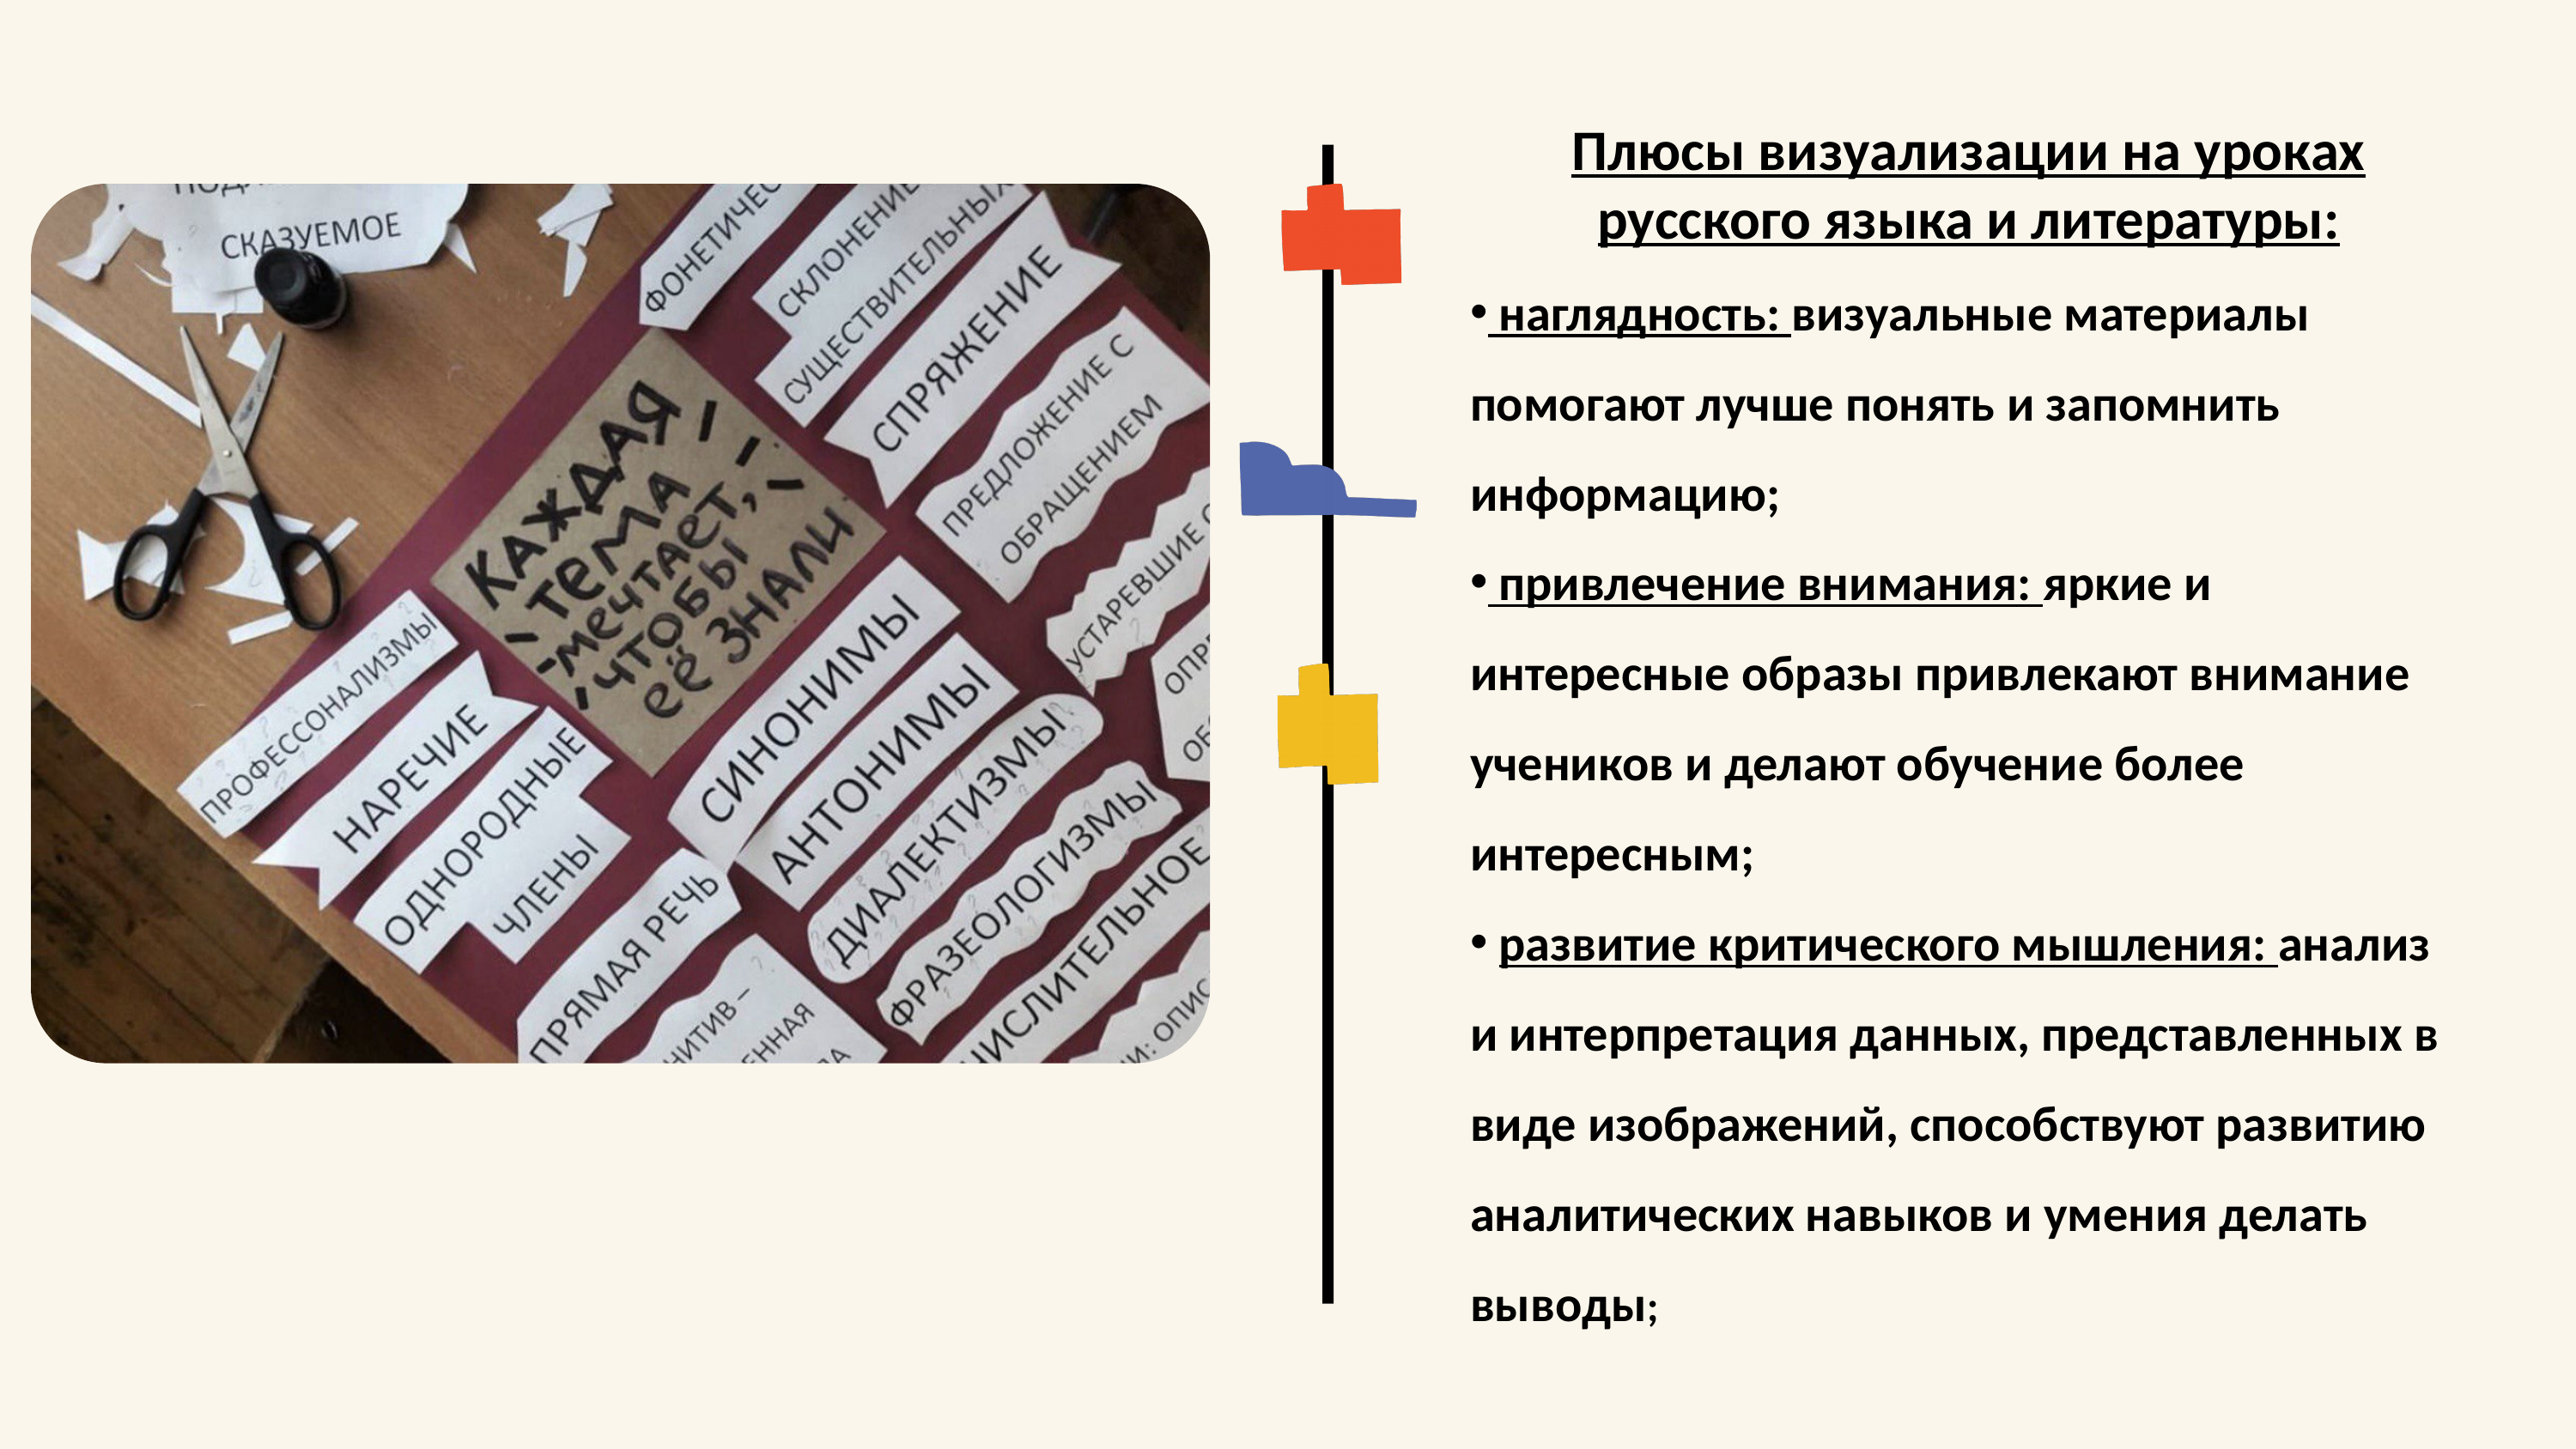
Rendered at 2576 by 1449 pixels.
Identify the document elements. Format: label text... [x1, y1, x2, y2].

text_box [1322, 518, 1334, 664]
text_box [1322, 785, 1334, 1304]
picture [30, 183, 1211, 1064]
text_box [1277, 664, 1379, 785]
text_box [1239, 441, 1417, 518]
text_box [1281, 184, 1402, 285]
text_box [1322, 144, 1334, 184]
text_box Плюсы визуализации на уроках русского языка и литературы: наглядность: визуальные материалы помогают лучше понять и запомнить информацию; привлечение внимания: яркие и интересные образы привлекают внимание учеников и делают обучение более интересным; развитие критического мышления: анализ и интерпретация данных, представленных в виде изображений, способствуют развитию аналитических навыков и умения делать выводы; [1457, 106, 2481, 1338]
text_box [1322, 285, 1334, 441]
